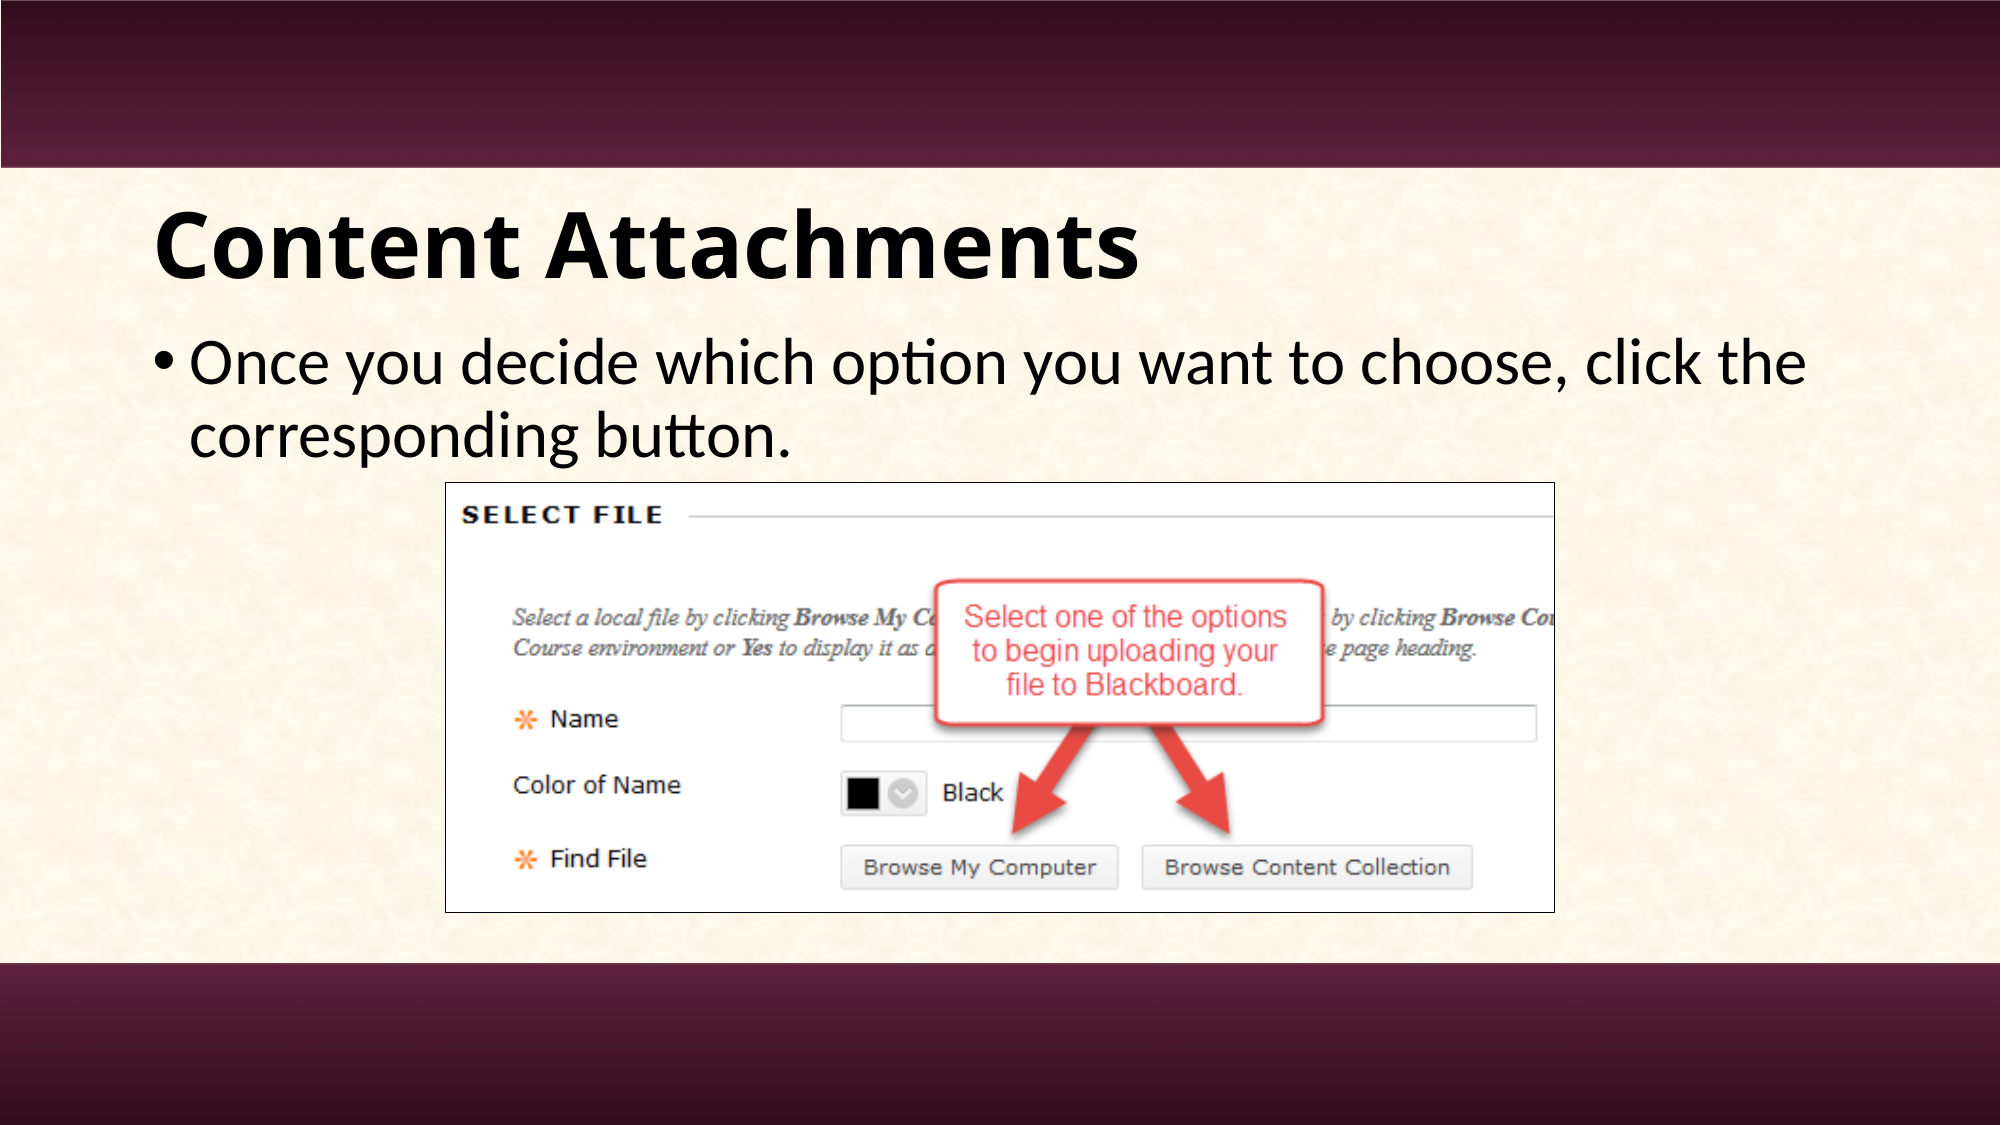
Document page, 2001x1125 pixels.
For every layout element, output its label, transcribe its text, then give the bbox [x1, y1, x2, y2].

list Once you decide which option you want to choose, click the corresponding button. [137, 320, 1863, 913]
picture [0, 963, 2000, 1125]
picture [445, 482, 1555, 913]
picture [0, 0, 2000, 168]
title Content Attachments [137, 187, 1863, 311]
